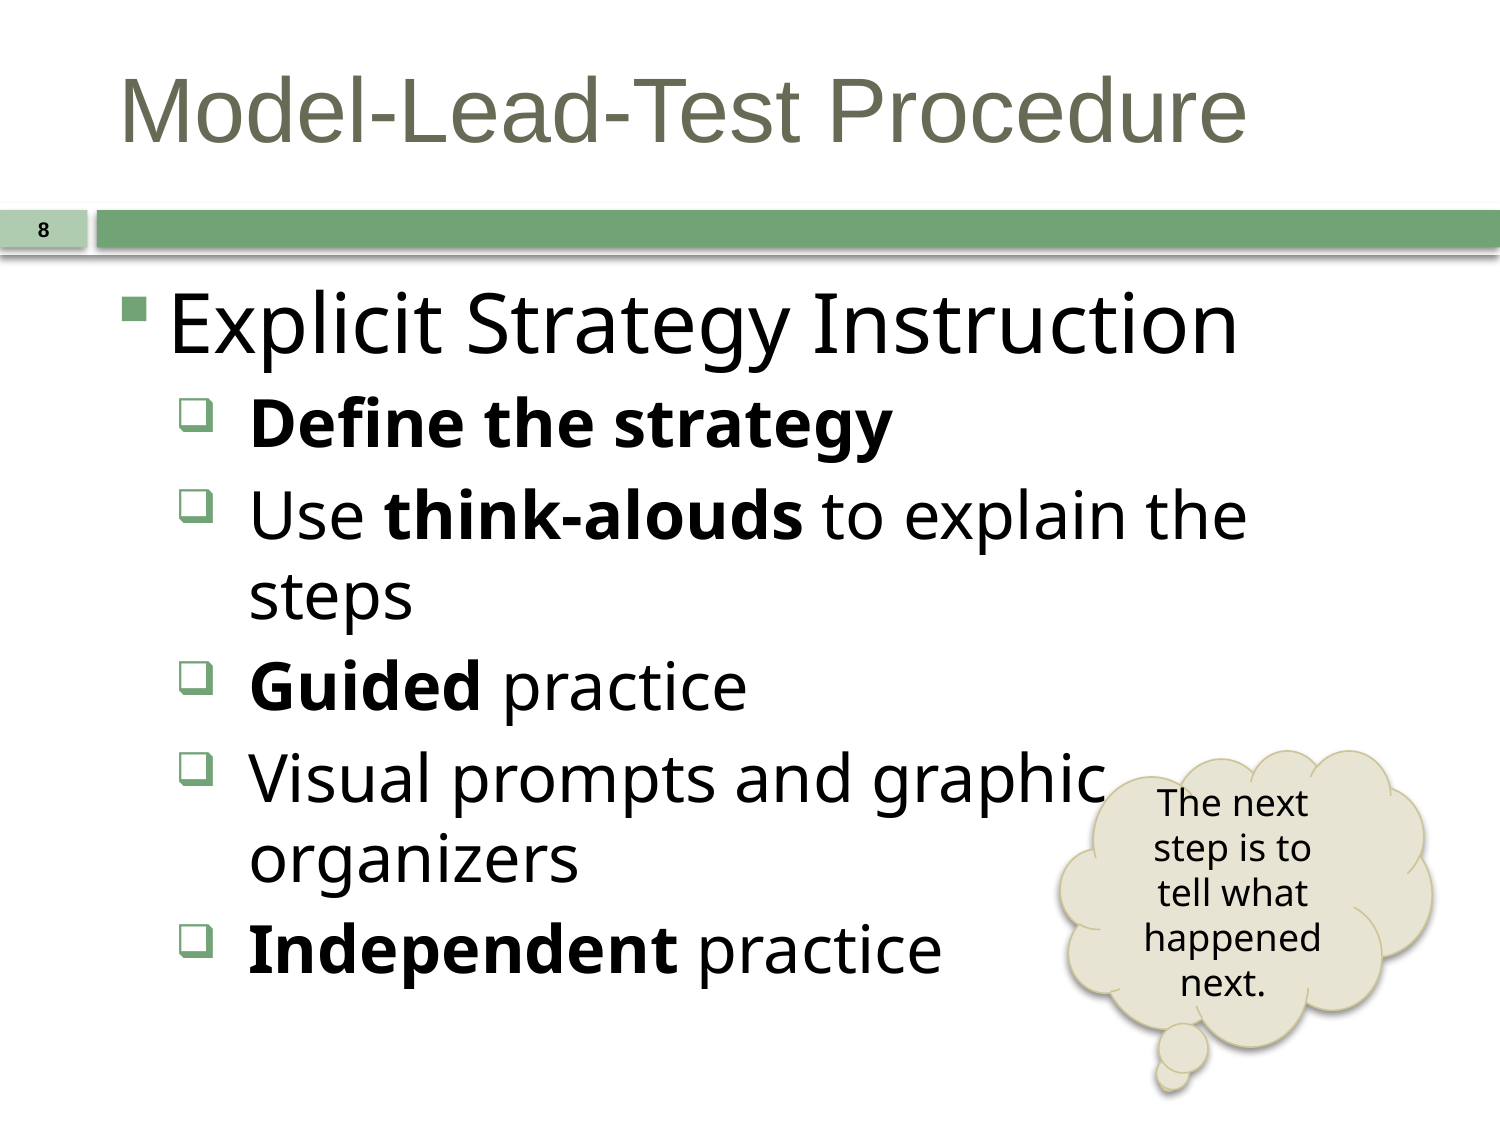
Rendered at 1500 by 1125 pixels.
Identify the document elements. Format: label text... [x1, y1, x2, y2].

title Model-Lead-Test Procedure [103, 24, 1442, 188]
list Explicit Strategy Instruction Define the strategy Use think-alouds to explain the steps Guided practice Visual prompts and graphic organizers Independent practice [100, 262, 1438, 1005]
text_box The next step is to tell what happened next. [1059, 750, 1434, 1093]
slide_number 8 [0, 208, 88, 249]
